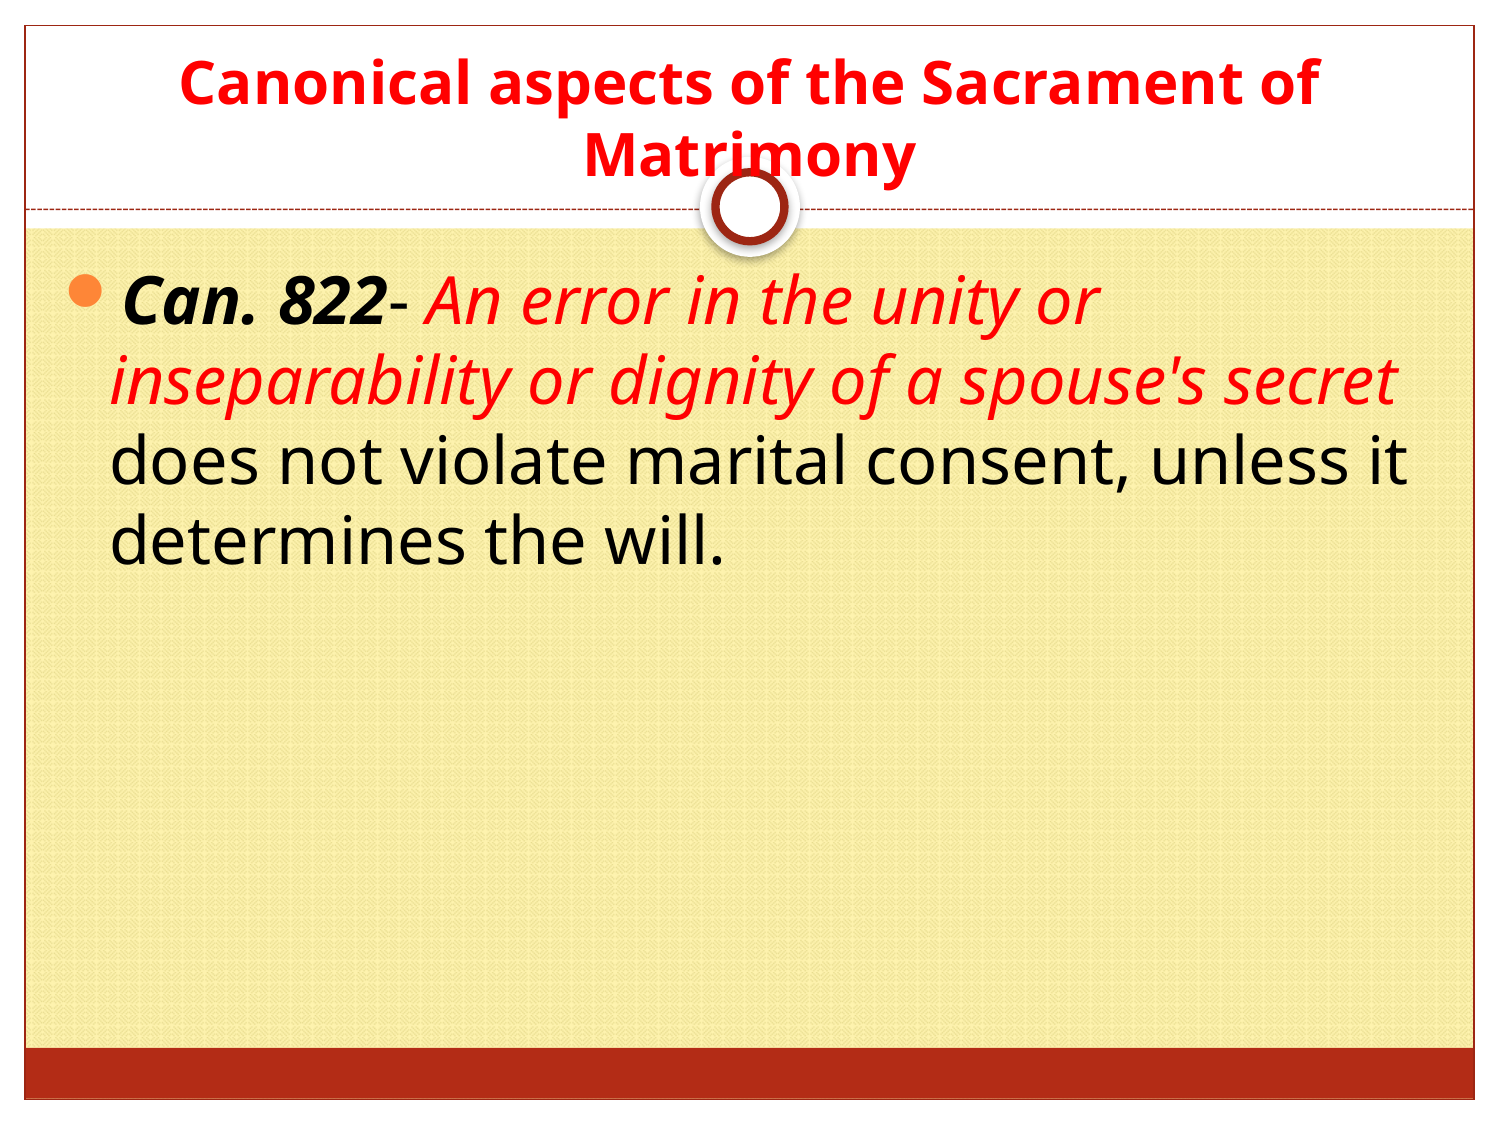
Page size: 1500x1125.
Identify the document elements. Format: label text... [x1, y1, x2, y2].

list Can. 822- An error in the unity or inseparability or dignity of a spouse's secret does not violate marital consent, unless it determines the will. [49, 250, 1445, 1071]
title Canonical aspects of the Sacrament of Matrimony [49, 37, 1450, 197]
